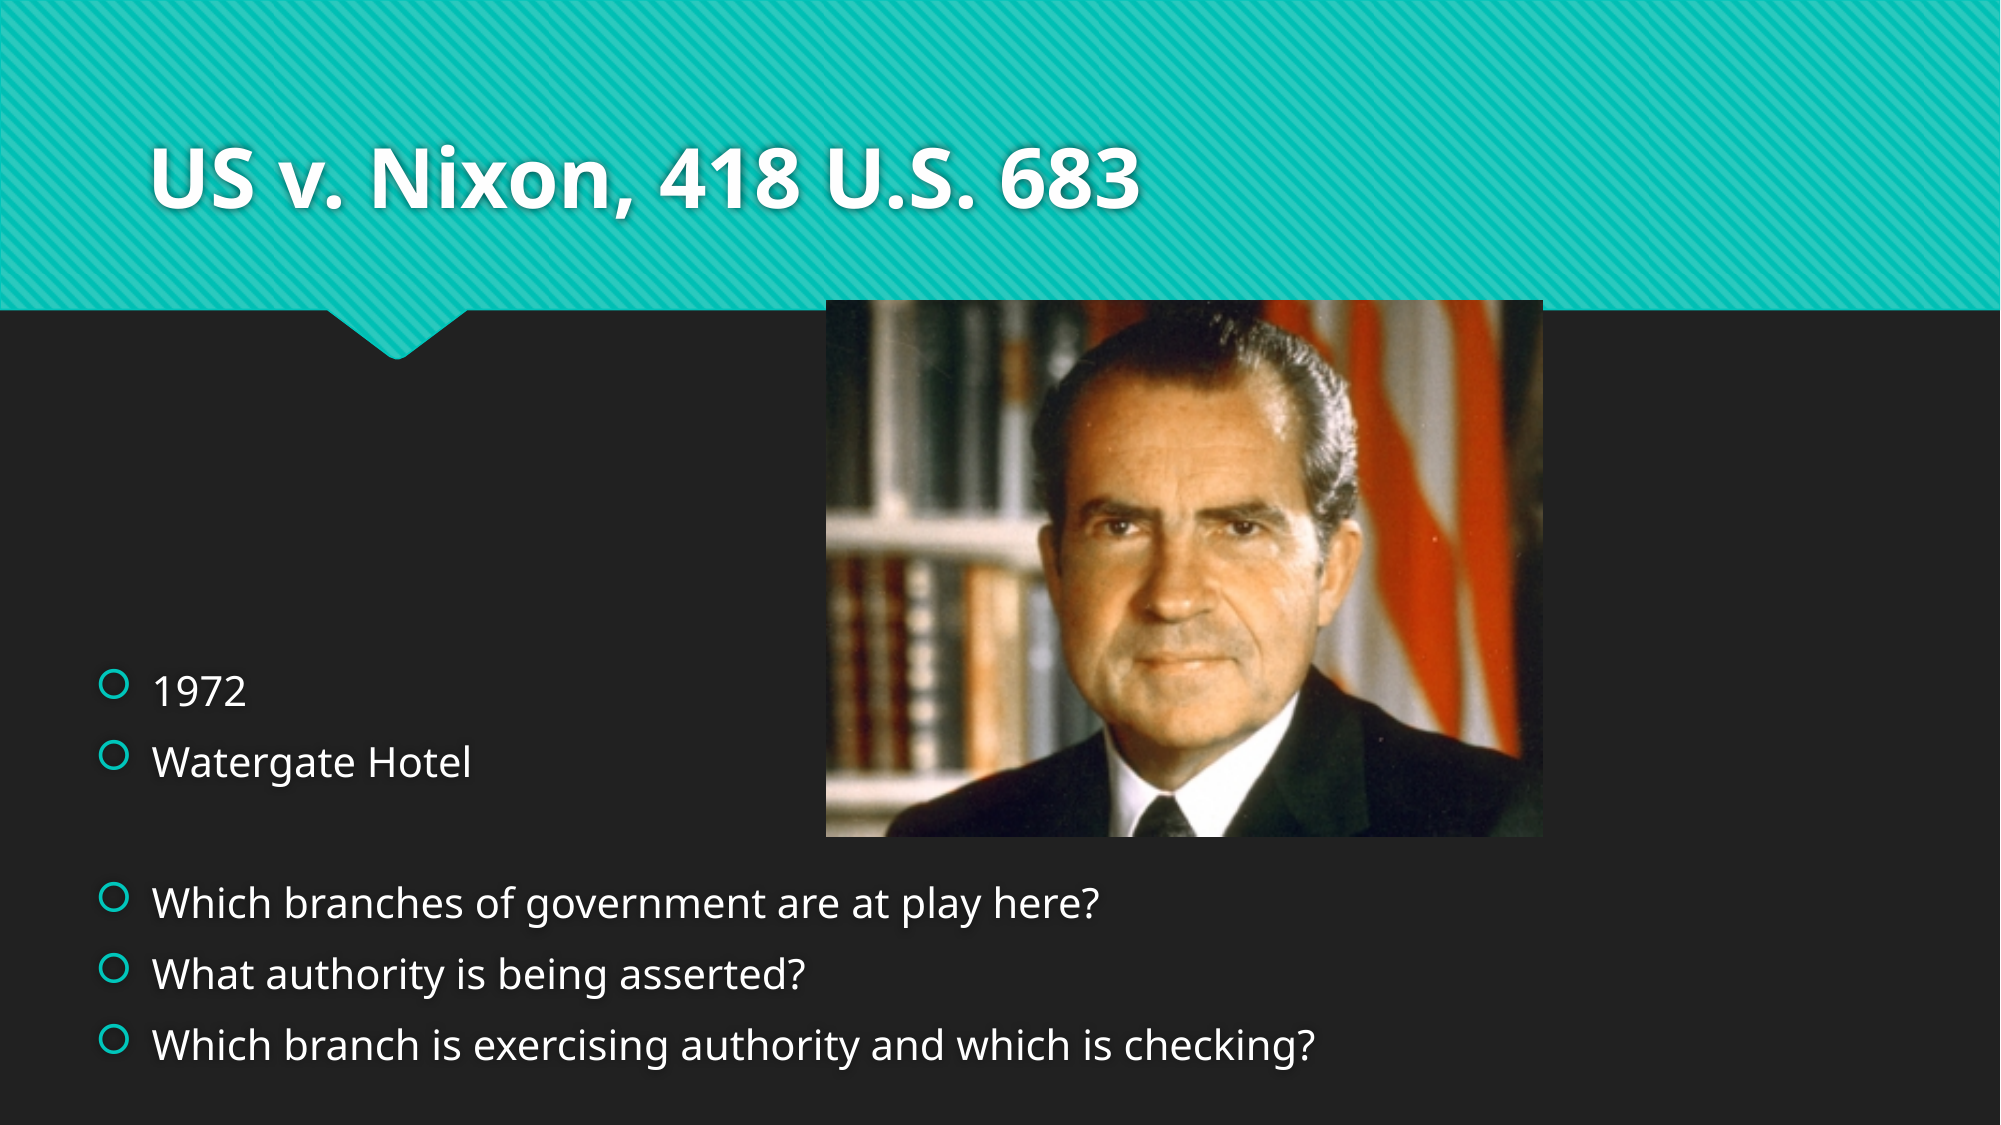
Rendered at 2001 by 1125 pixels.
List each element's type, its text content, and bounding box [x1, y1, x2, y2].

list 1972 Watergate Hotel Which branches of government are at play here? What authority is being asserted? Which branch is exercising authority and which is checking? [80, 568, 1812, 1125]
picture [826, 300, 1544, 837]
title US v. Nixon, 418 U.S. 683 [132, 73, 1868, 233]
